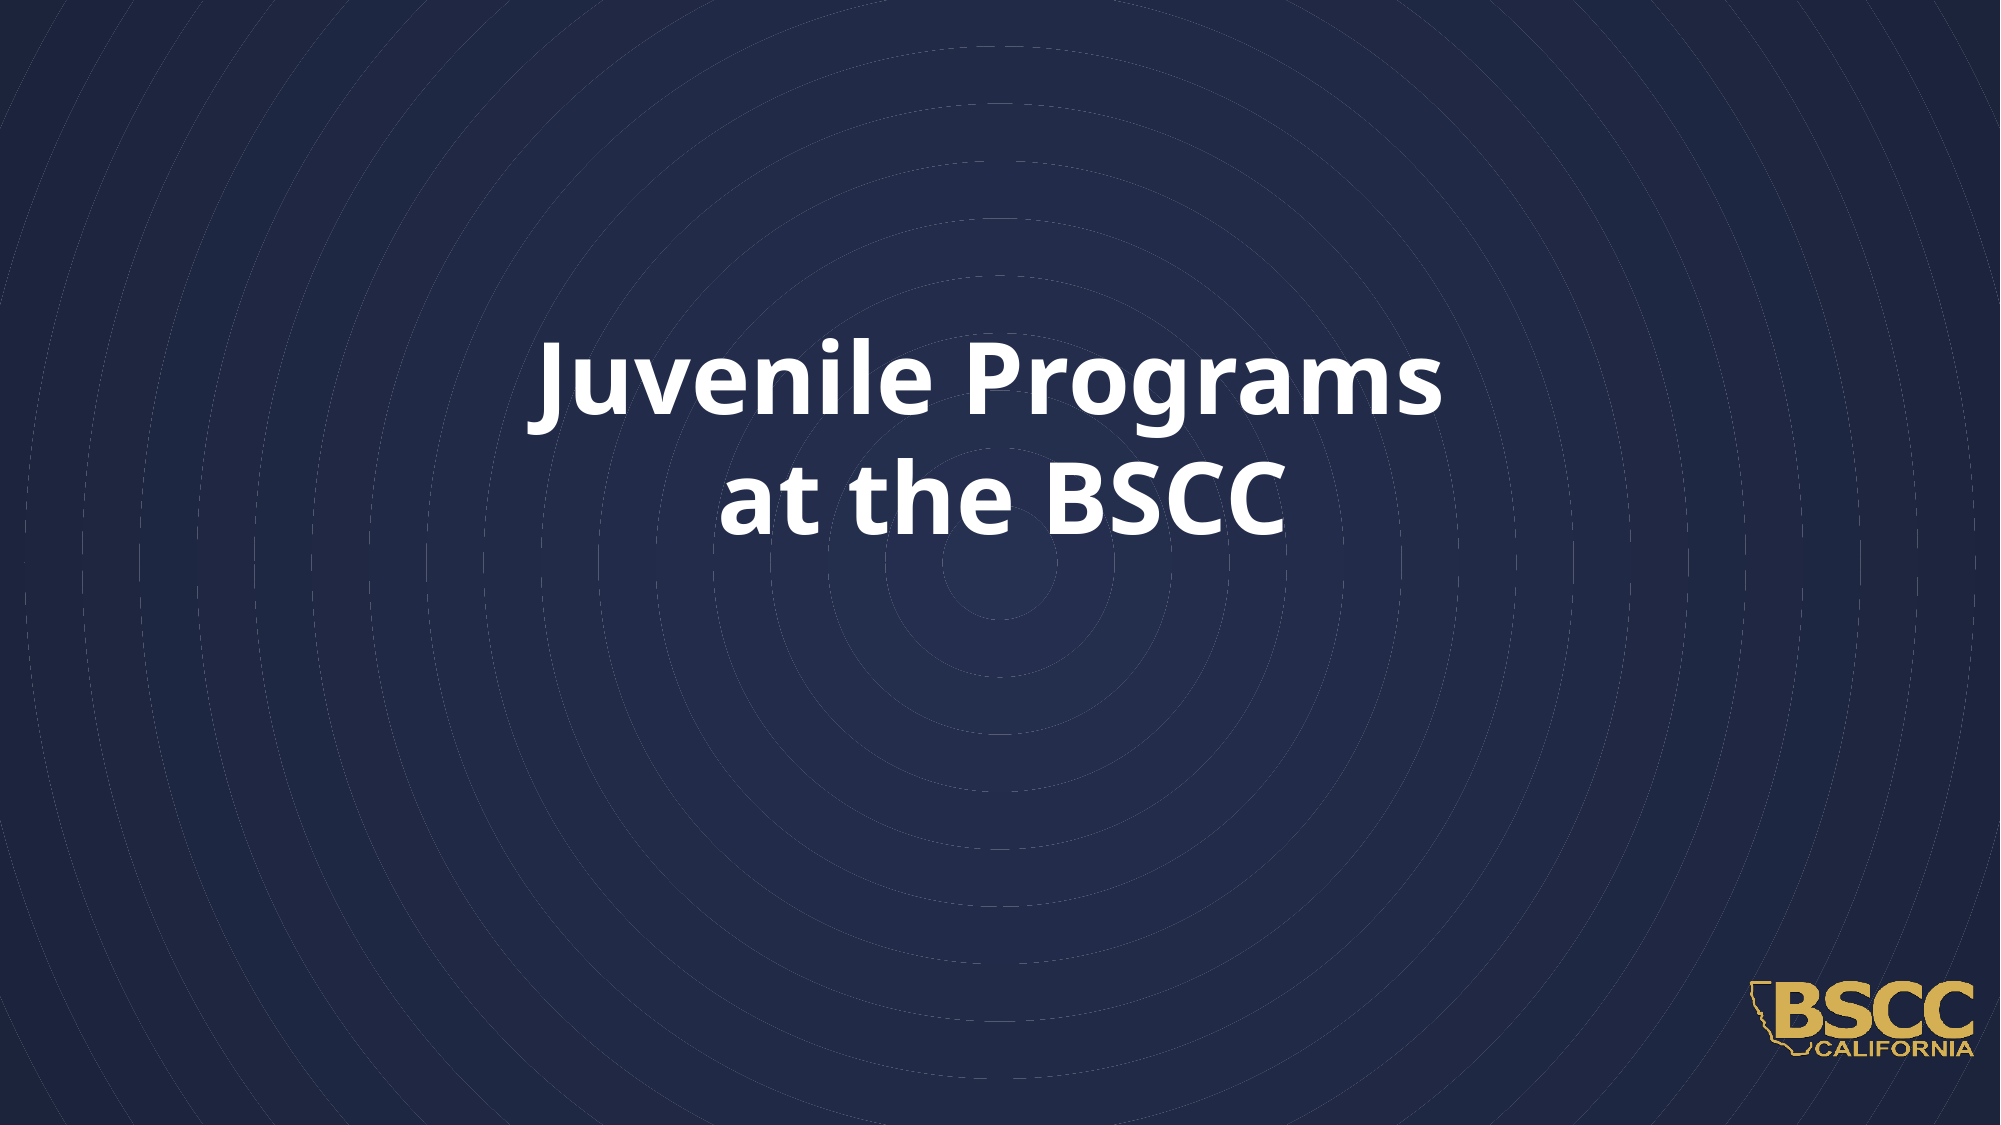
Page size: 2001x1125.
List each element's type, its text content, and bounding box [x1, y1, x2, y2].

picture [1745, 974, 1978, 1061]
text_box Juvenile Programs at the BSCC [437, 307, 1571, 563]
